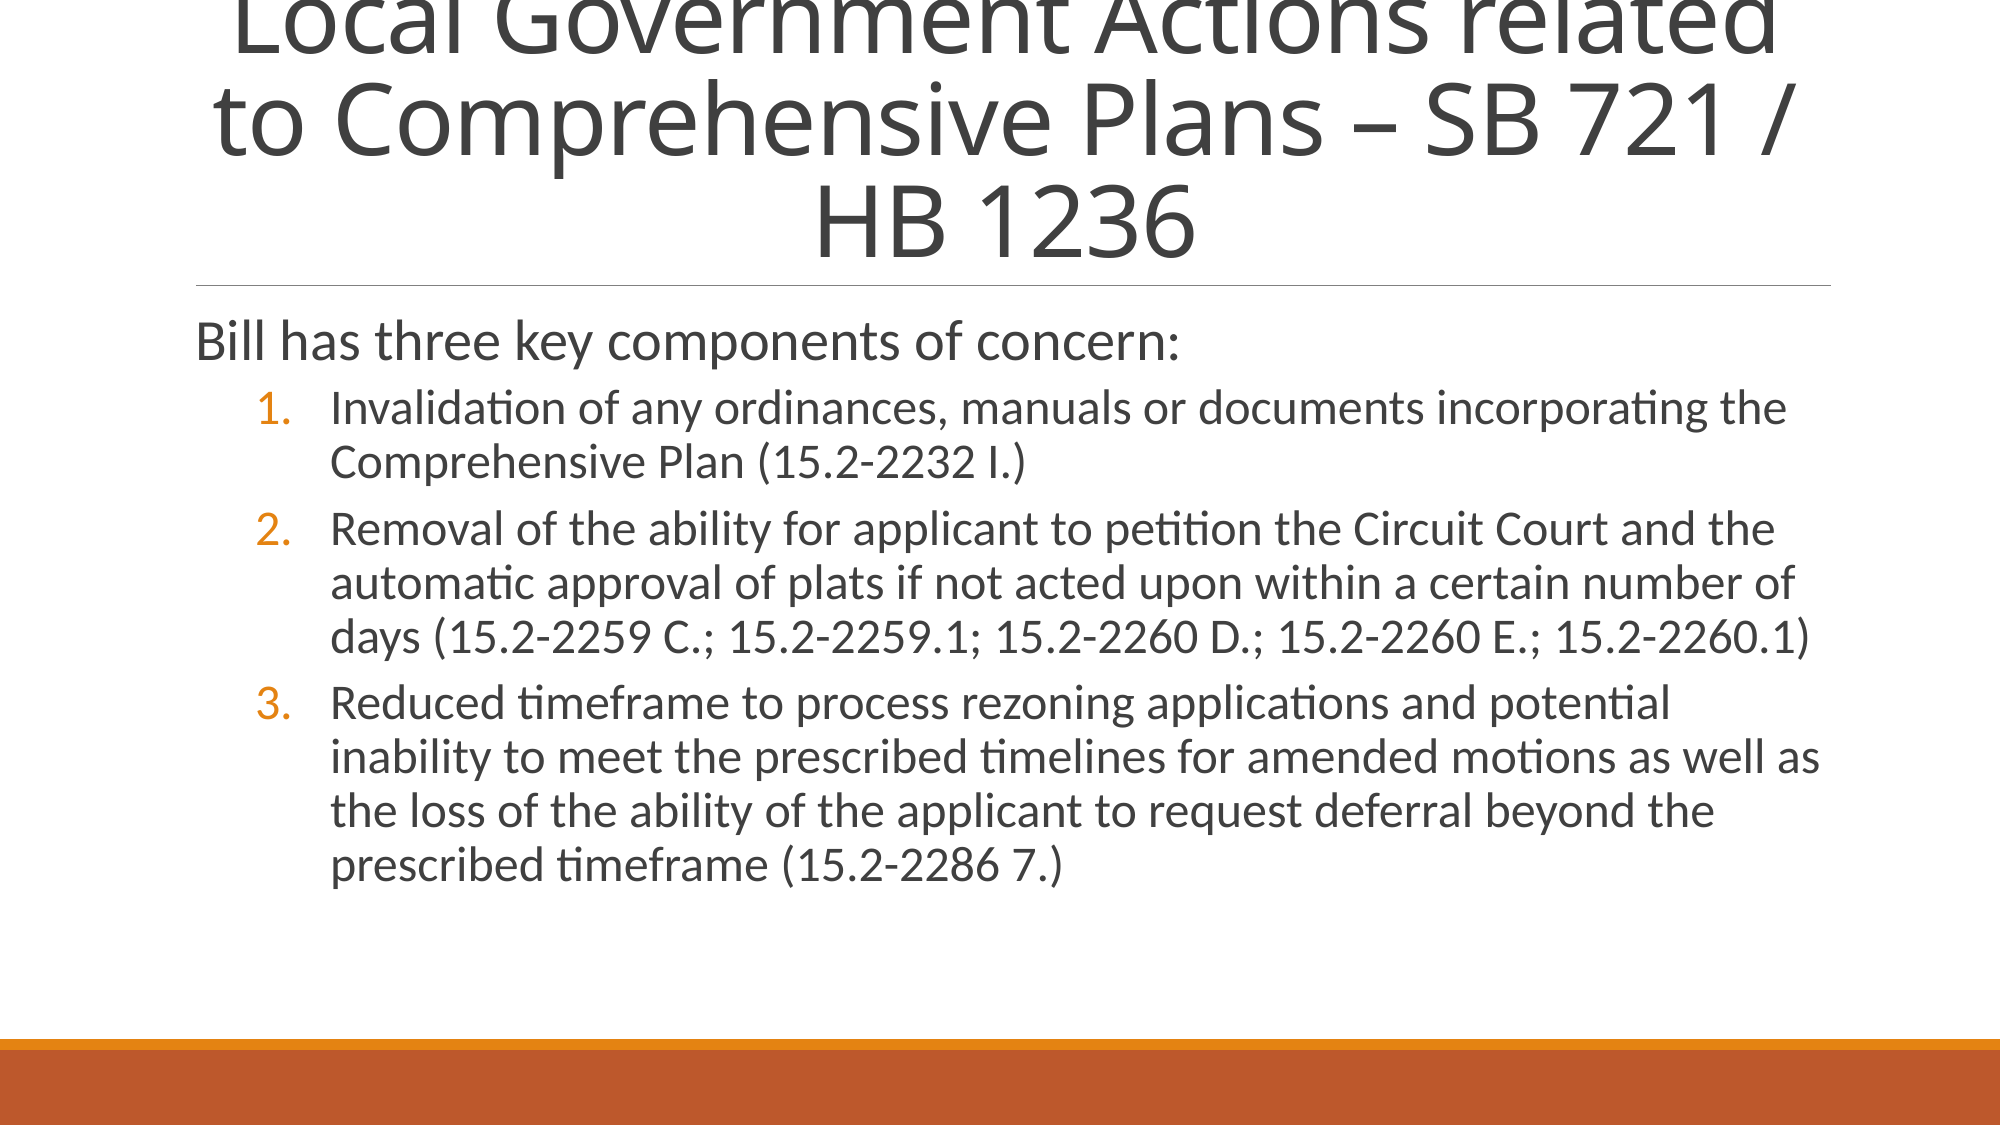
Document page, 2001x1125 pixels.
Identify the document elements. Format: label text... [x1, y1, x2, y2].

title Local Government Actions related to Comprehensive Plans – SB 721 / HB 1236 [180, 47, 1830, 285]
list Bill has three key components of concern: Invalidation of any ordinances, manuals or documents incorporating the Comprehensive Plan (15.2-2232 I.) Removal of the ability for applicant to petition the Circuit Court and the automatic approval of plats if not acted upon within a certain number of days (15.2-2259 C.; 15.2-2259.1; 15.2-2260 D.; 15.2-2260 E.; 15.2-2260.1) Reduced timeframe to process rezoning applications and potential inability to meet the prescribed timelines for amended motions as well as the loss of the ability of the applicant to request deferral beyond the prescribed timeframe (15.2-2286 7.) [180, 302, 1830, 963]
